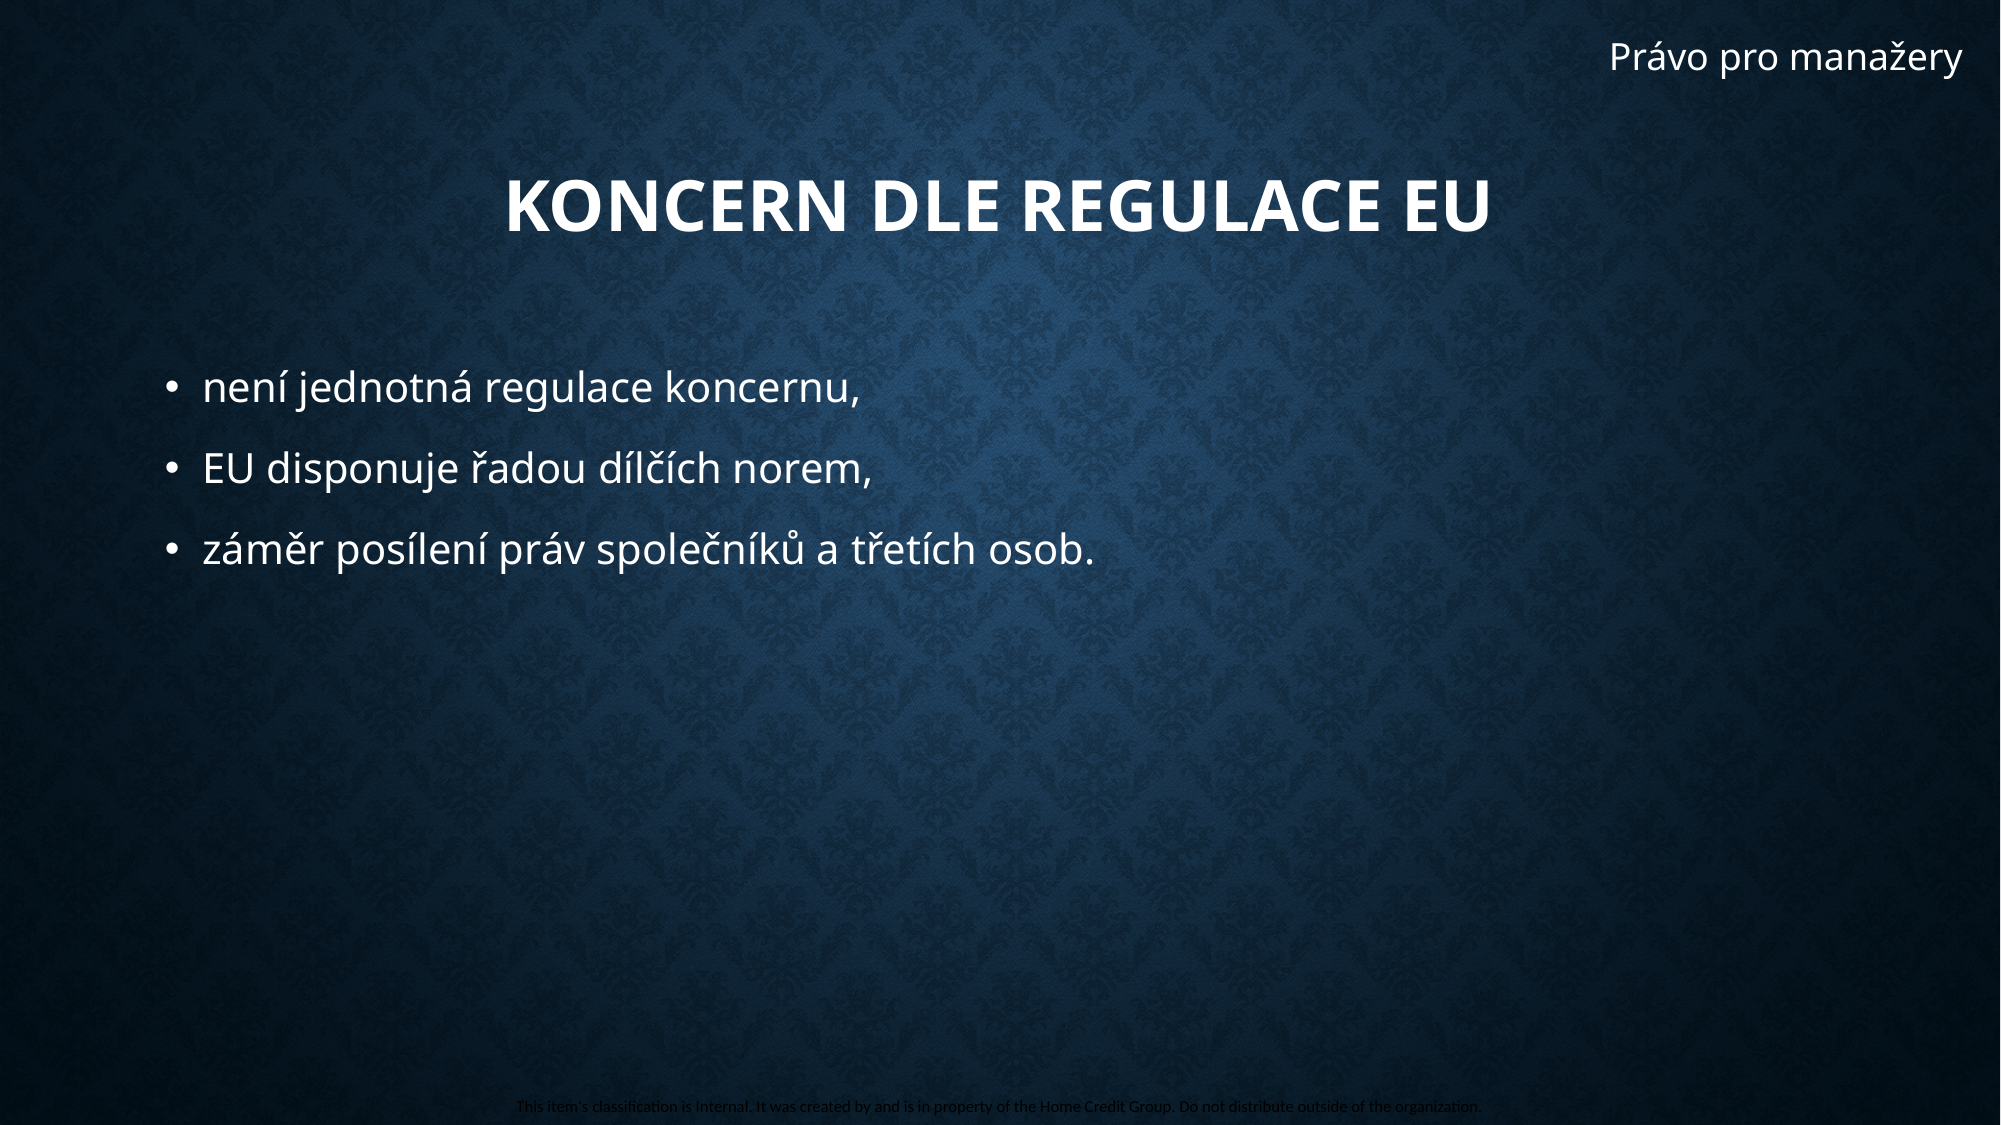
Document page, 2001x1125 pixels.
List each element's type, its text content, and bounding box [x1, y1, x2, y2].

text_box Právo pro manažery [1594, 25, 1978, 85]
title Koncern dle regulace EU [149, 99, 1849, 318]
list není jednotná regulace koncernu, EU disponuje řadou dílčích norem, záměr posílení práv společníků a třetích osob. [149, 343, 1849, 950]
